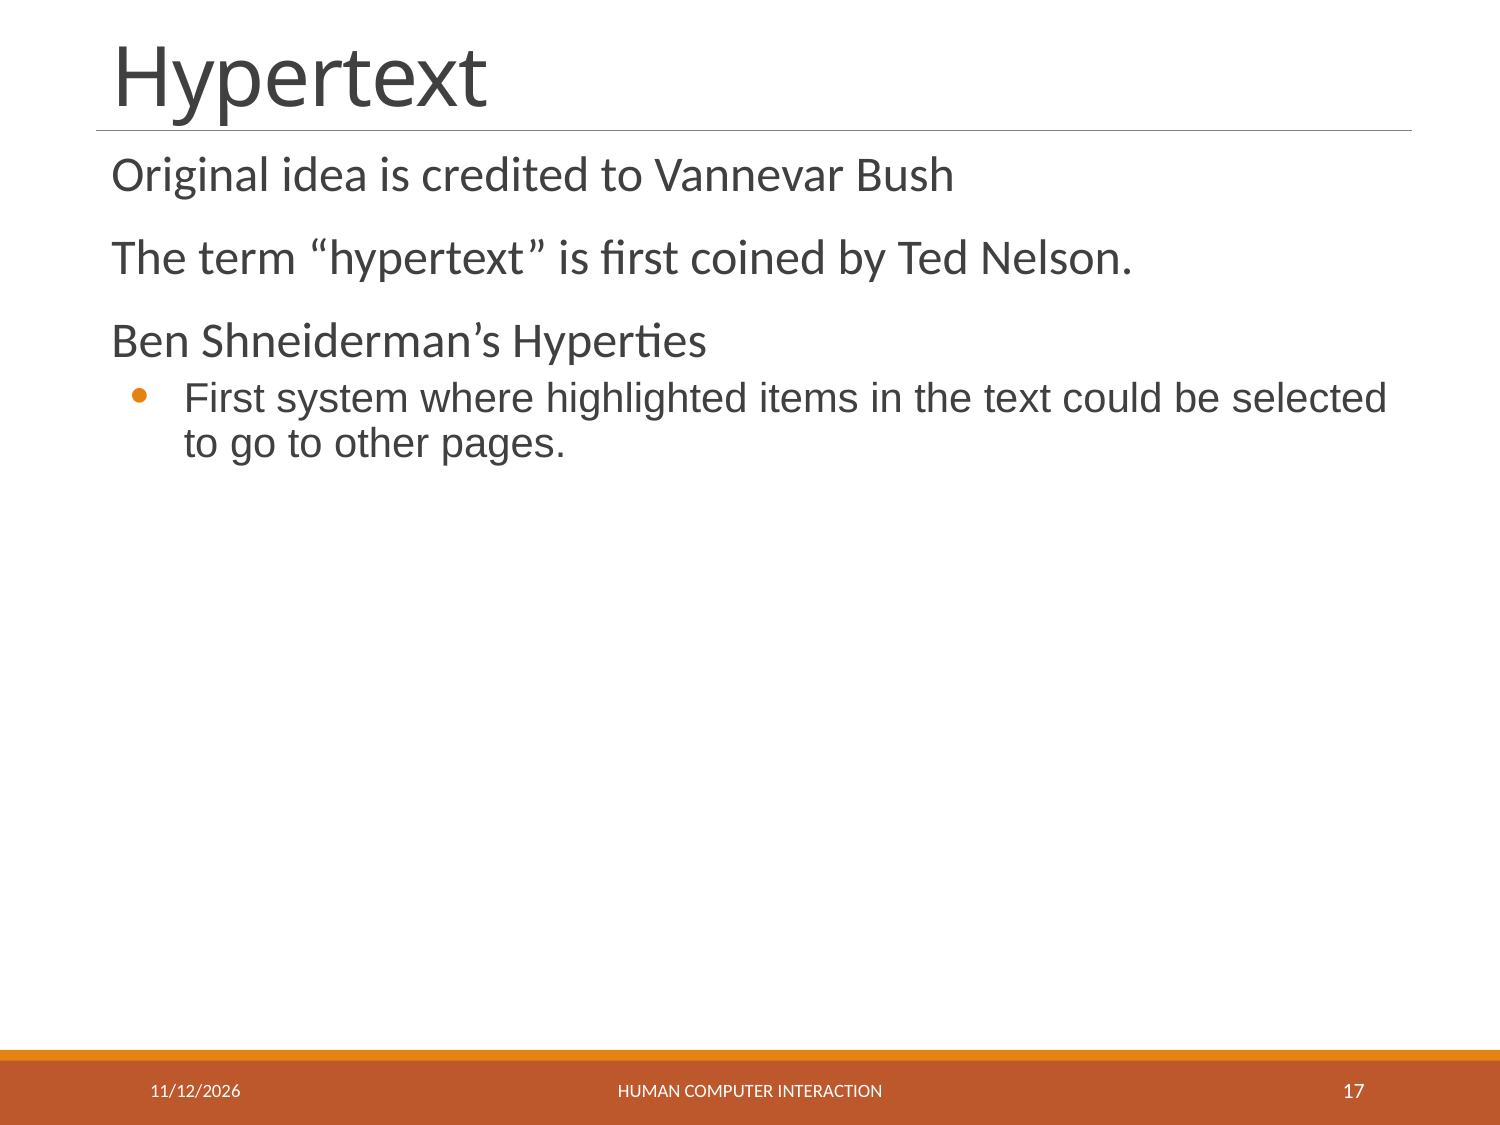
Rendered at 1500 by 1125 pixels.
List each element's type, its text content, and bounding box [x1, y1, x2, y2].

title Hypertext [96, 19, 1413, 131]
list Original idea is credited to Vannevar Bush The term “hypertext” is first coined by Ted Nelson. Ben Shneiderman’s Hyperties First system where highlighted items in the text could be selected to go to other pages. [96, 140, 1413, 1034]
footer Human Computer Interaction [453, 1059, 1047, 1120]
slide_number 17 [1218, 1059, 1380, 1120]
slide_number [135, 1059, 440, 1120]
